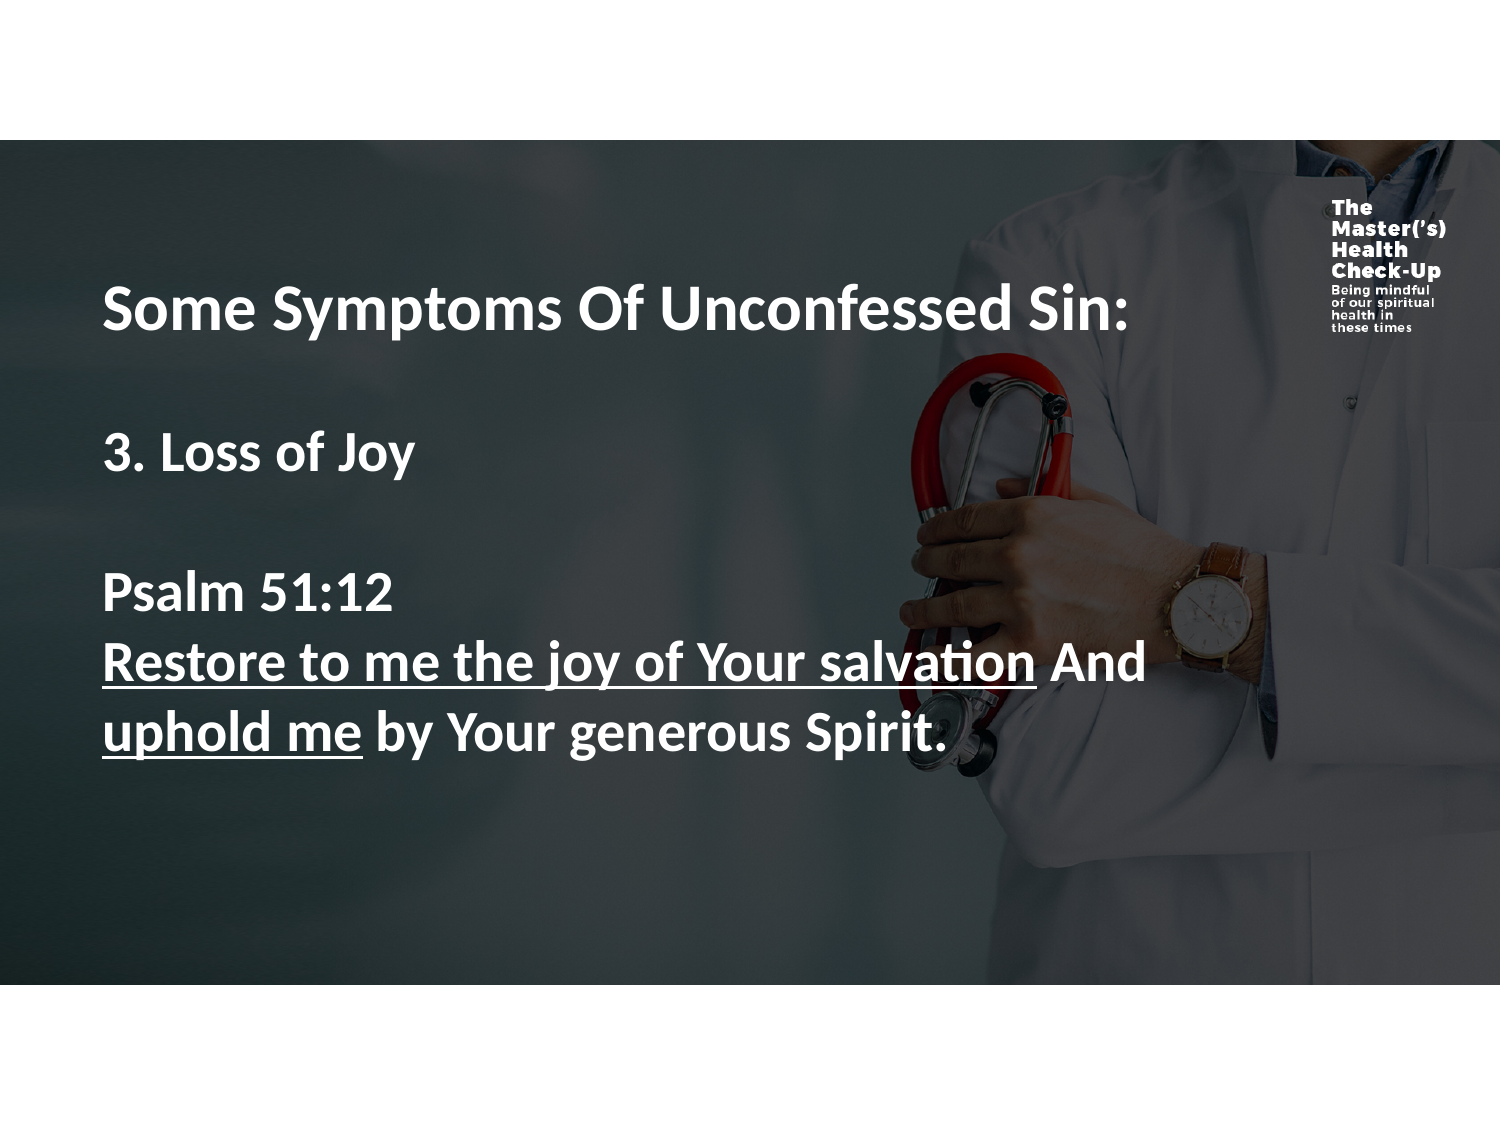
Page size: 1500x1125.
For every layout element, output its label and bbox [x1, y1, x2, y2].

picture [0, 140, 1500, 985]
